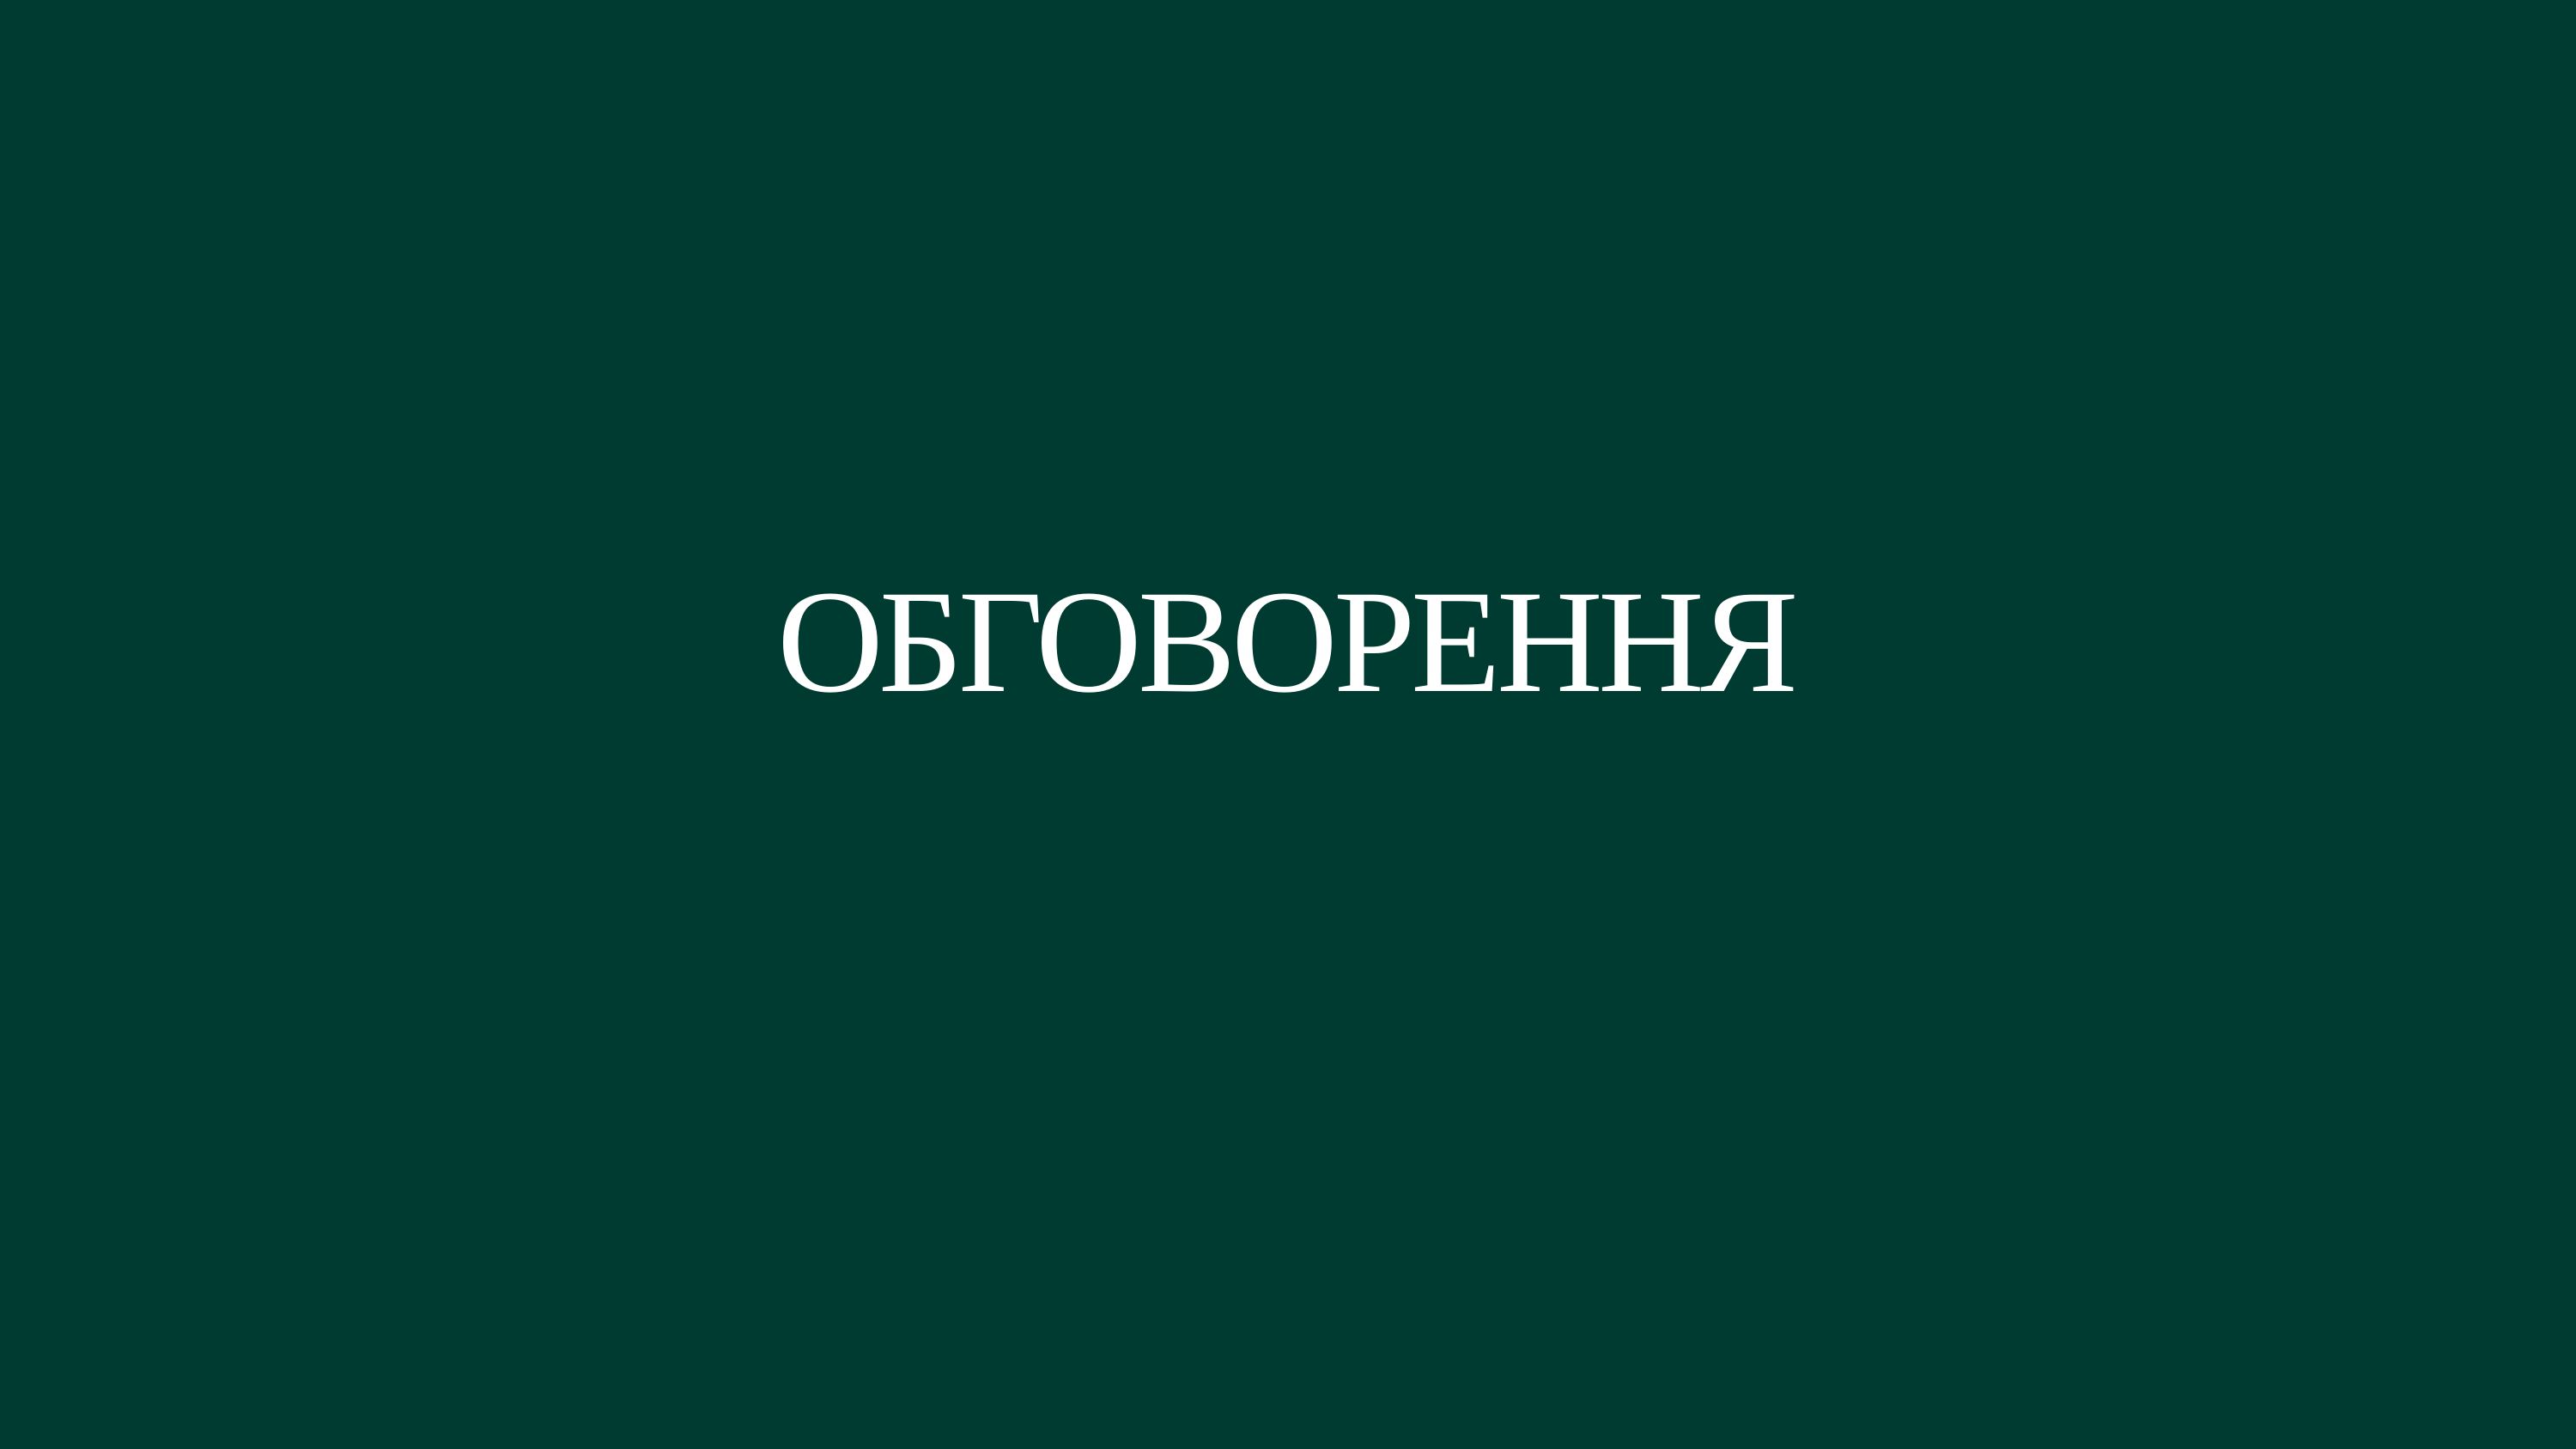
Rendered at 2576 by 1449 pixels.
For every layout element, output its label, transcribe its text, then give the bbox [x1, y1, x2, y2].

text_box ОБГОВОРЕННЯ [382, 530, 2194, 721]
